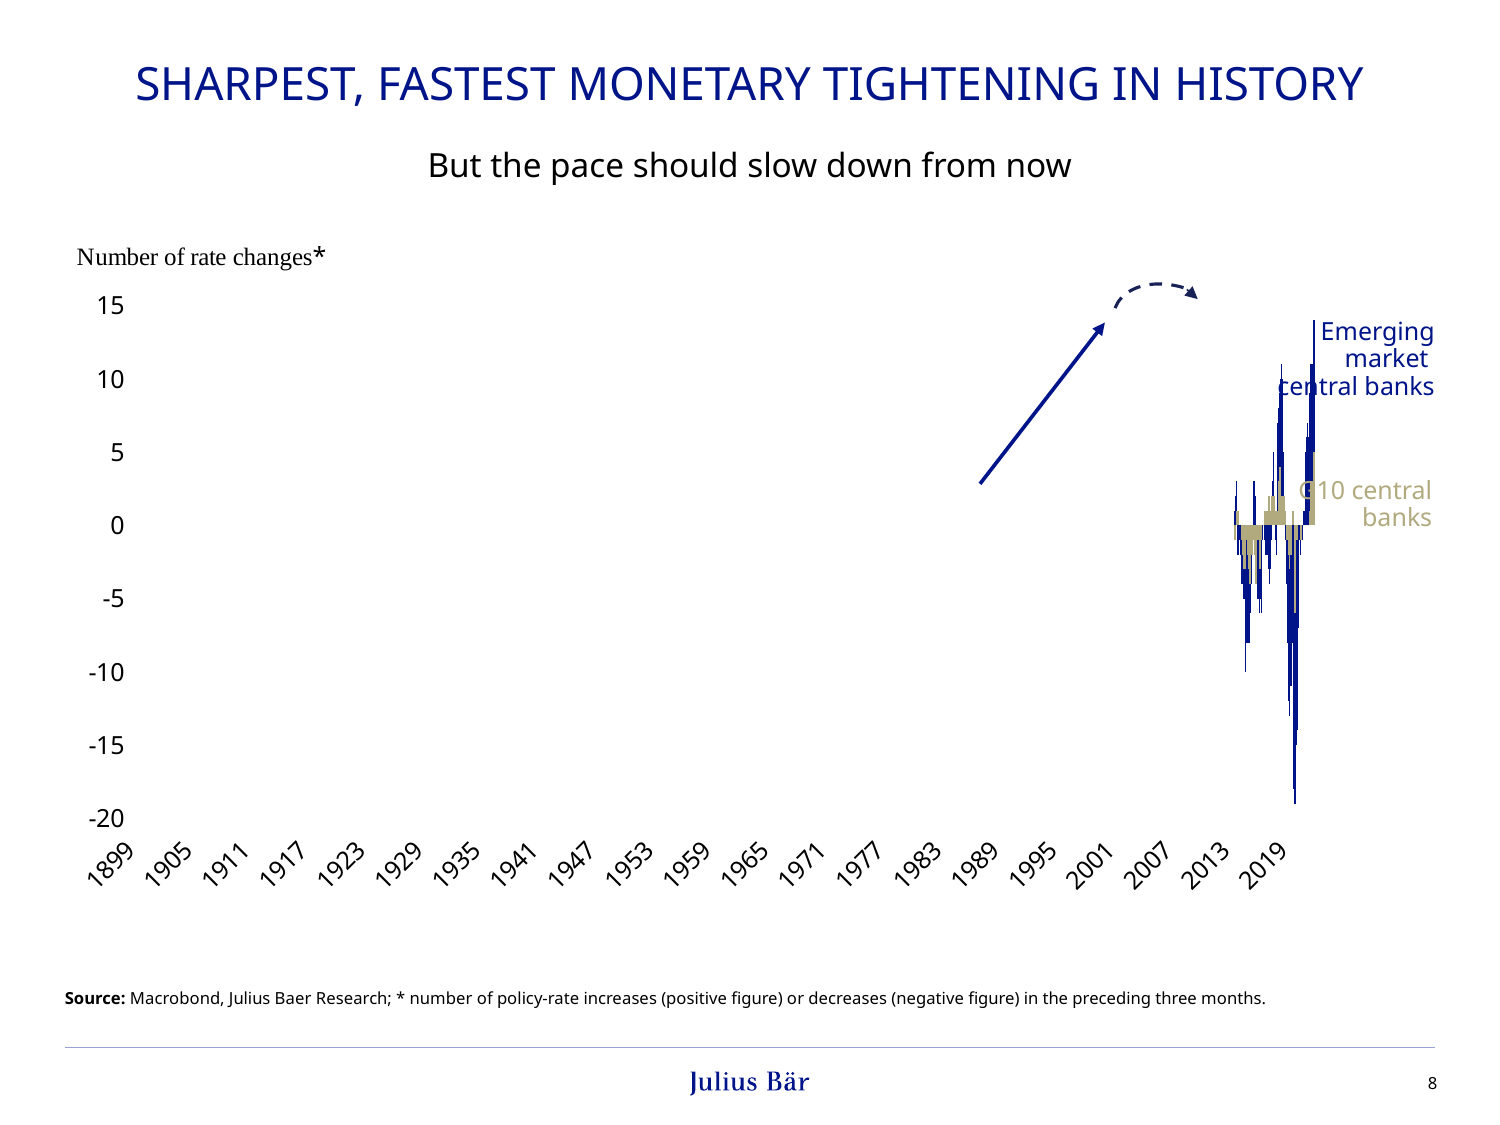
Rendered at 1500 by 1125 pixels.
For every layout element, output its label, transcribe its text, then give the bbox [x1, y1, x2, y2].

title Sharpest, fastest monetary tightening in historY [21, 54, 1479, 126]
chart [56, 238, 1351, 919]
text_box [979, 286, 1237, 484]
text_box Emerging market central banks [1355, 318, 1436, 361]
text_box G10 central banks [1355, 477, 1433, 520]
list But the pace should slow down from now [103, 134, 1397, 194]
list Source: Macrobond, Julius Baer Research; * number of policy-rate increases (positive figure) or decreases (negative figure) in the preceding three months. [64, 982, 1415, 1048]
slide_number 8 [1358, 1070, 1438, 1103]
